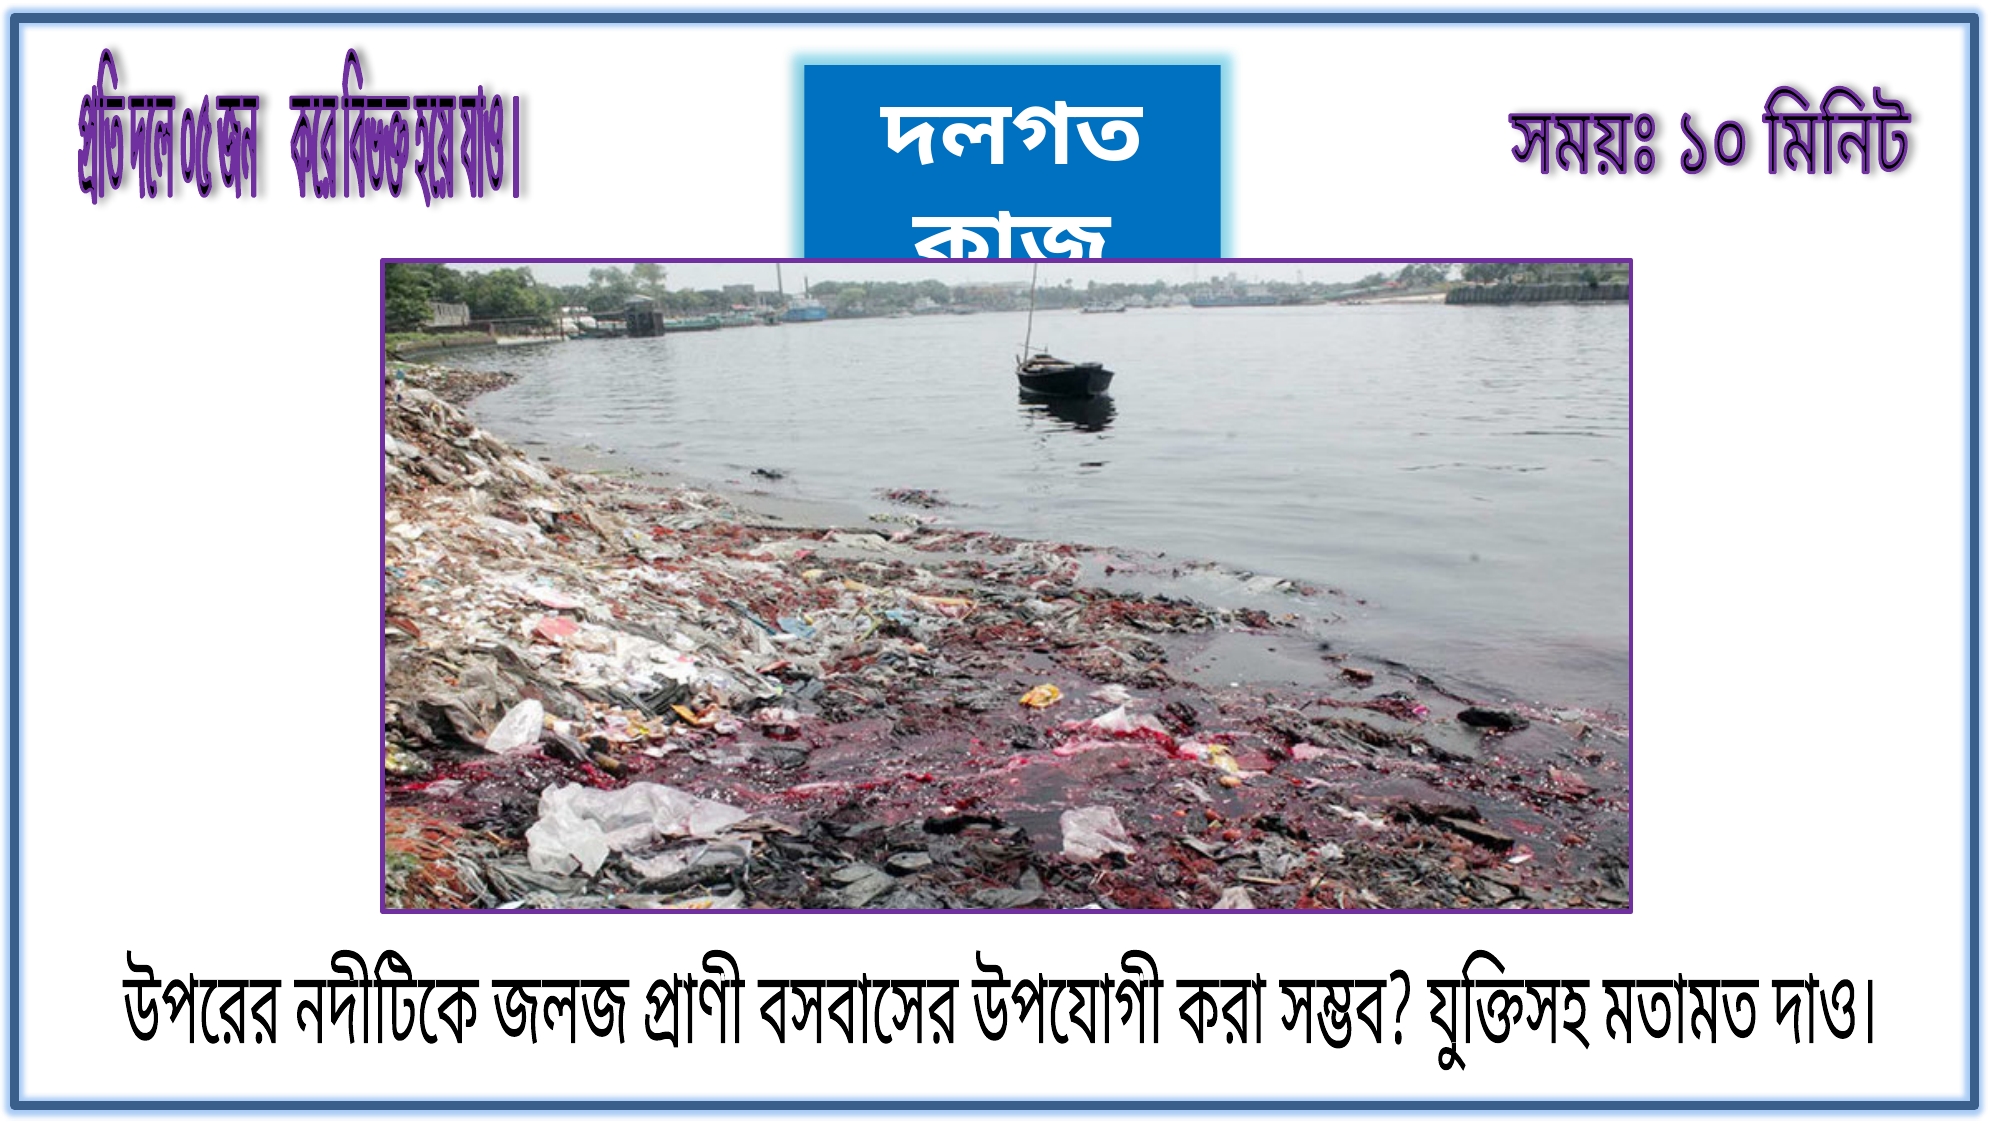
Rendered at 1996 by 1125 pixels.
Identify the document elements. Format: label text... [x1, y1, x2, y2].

text_box প্রতি দলে ০৫ জন করে বিভক্ত হয়ে যাও । [484, 95, 502, 190]
text_box প্রতি দলে ০৫ জন করে বিভক্ত হয়ে যাও । [196, 95, 211, 197]
picture [384, 262, 1630, 910]
text_box প্রতি দলে ০৫ জন করে বিভক্ত হয়ে যাও । [460, 86, 485, 197]
text_box দলগত কাজ [804, 65, 1221, 258]
text_box [13, 16, 1977, 1107]
text_box প্রতি দলে ০৫ জন করে বিভক্ত হয়ে যাও । [79, 49, 124, 203]
